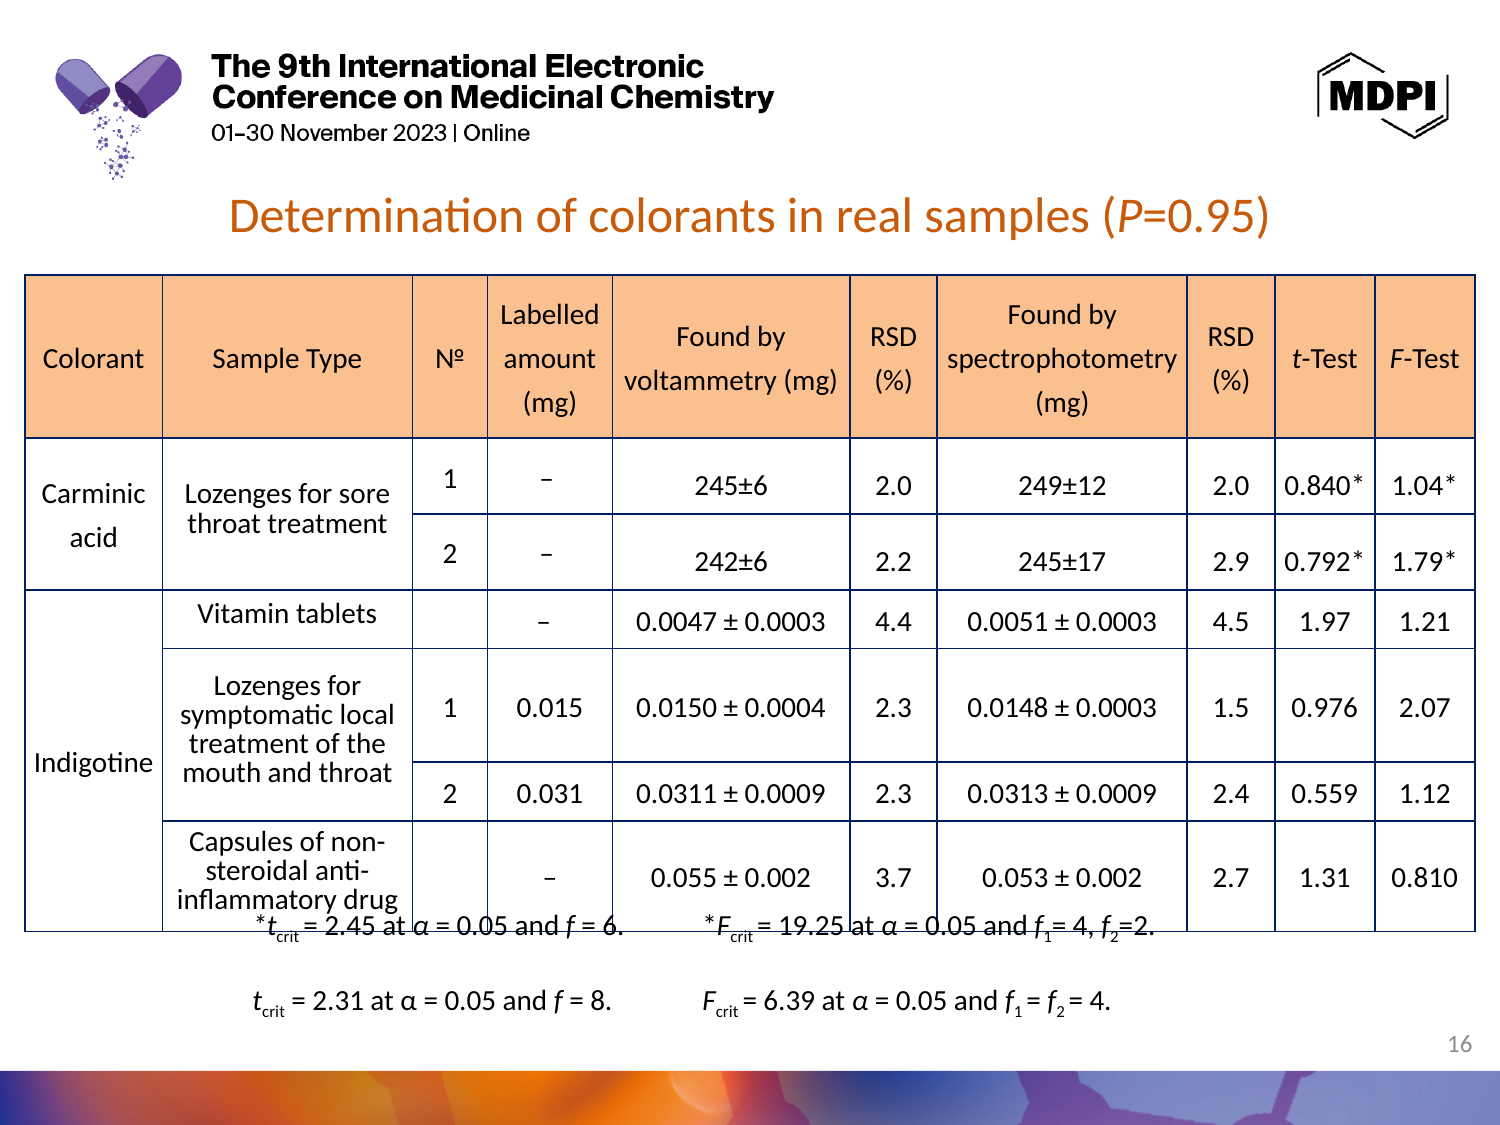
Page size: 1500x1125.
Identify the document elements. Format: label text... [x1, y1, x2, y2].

table_cell 2.0 [851, 439, 936, 513]
picture [0, 0, 1500, 1125]
table_cell 0.015 [488, 649, 612, 761]
table_cell 1.04* [1376, 439, 1474, 513]
table_cell 0.792* [1276, 515, 1374, 589]
table_cell 0.055 ± 0.002 [613, 822, 849, 899]
table_header Labelled amount (mg) [488, 276, 612, 437]
table_cell 1.5 [1188, 649, 1274, 761]
text_box Determination of colorants in real samples (P=0.95) [94, 175, 1406, 251]
table_cell 2.4 [1188, 763, 1274, 820]
table_cell 2.3 [851, 649, 936, 761]
table_cell 0.976 [1276, 649, 1374, 761]
table_cell 2.2 [851, 515, 936, 589]
table_cell Capsules of non-steroidal anti-inflammatory drug [163, 822, 412, 931]
table_header t-Test [1276, 276, 1374, 437]
table_cell 4.5 [1188, 591, 1274, 648]
table_cell Indigotine [26, 591, 162, 931]
table_cell 242±6 [613, 515, 849, 589]
table_cell 245±6 [613, 439, 849, 513]
table_cell 0.810 [1376, 822, 1474, 931]
table_cell 2.3 [851, 763, 936, 820]
table_cell 3.7 [851, 822, 936, 899]
table_cell 0.0047 ± 0.0003 [613, 591, 849, 648]
table_cell 0.0150 ± 0.0004 [613, 649, 849, 761]
table_cell 1.31 [1276, 822, 1374, 931]
table_cell – [488, 822, 612, 899]
table_header RSD (%) [851, 276, 936, 437]
table_cell Vitamin tablets [163, 591, 412, 648]
table_cell 1 [413, 439, 487, 513]
table_cell 2.0 [1188, 439, 1274, 513]
table_cell 1.21 [1376, 591, 1474, 648]
table_cell 2.9 [1188, 515, 1274, 589]
slide_number 16 [1137, 1012, 1488, 1073]
table_cell 2.7 [1188, 822, 1274, 931]
table_cell 0.053 ± 0.002 [938, 822, 1186, 899]
table_cell 0.559 [1276, 763, 1374, 820]
table_cell – [488, 591, 612, 648]
table_cell – [488, 439, 612, 513]
table_cell 0.0313 ± 0.0009 [938, 763, 1186, 820]
table_cell 2 [413, 763, 487, 820]
table_cell 2 [413, 515, 487, 589]
table_cell 245±17 [938, 515, 1186, 589]
table_cell 249±12 [938, 439, 1186, 513]
table_header Found by spectrophotometry (mg) [938, 276, 1186, 437]
text_box *tcrit = 2.45 at α = 0.05 and f = 6. *Fcrit = 19.25 at α = 0.05 and f1= 4, f2=2. tcrit = 2.31 at α = 0.05 and f = 8. Fcrit = 6.39 at α = 0.05 and f1 = f2 = 4. [237, 899, 1250, 1029]
table_cell 1.97 [1276, 591, 1374, 648]
table_header Sample Type [163, 276, 412, 437]
table_header RSD (%) [1188, 276, 1274, 437]
table_header Colorant [26, 276, 162, 437]
table_cell 0.0051 ± 0.0003 [938, 591, 1186, 648]
table_cell 0.031 [488, 763, 612, 820]
table_cell 1 [413, 649, 487, 761]
table_cell 0.0311 ± 0.0009 [613, 763, 849, 820]
table_cell Carminic acid [26, 439, 162, 589]
table_cell 1.79* [1376, 515, 1474, 589]
table_cell 0.0148 ± 0.0003 [938, 649, 1186, 761]
table_header № [413, 276, 487, 437]
table_cell 4.4 [851, 591, 936, 648]
table_cell 2.07 [1376, 649, 1474, 761]
table_cell – [488, 515, 612, 589]
table_cell Lozenges for sore throat treatment [163, 439, 412, 589]
table_cell 0.840* [1276, 439, 1374, 513]
table_cell 1.12 [1376, 763, 1474, 820]
table_header Found by voltammetry (mg) [613, 276, 849, 437]
table_cell [413, 822, 487, 899]
table_cell [413, 591, 487, 648]
table_cell Lozenges for symptomatic local treatment of the mouth and throat [163, 649, 412, 820]
table_header F-Test [1376, 276, 1474, 437]
